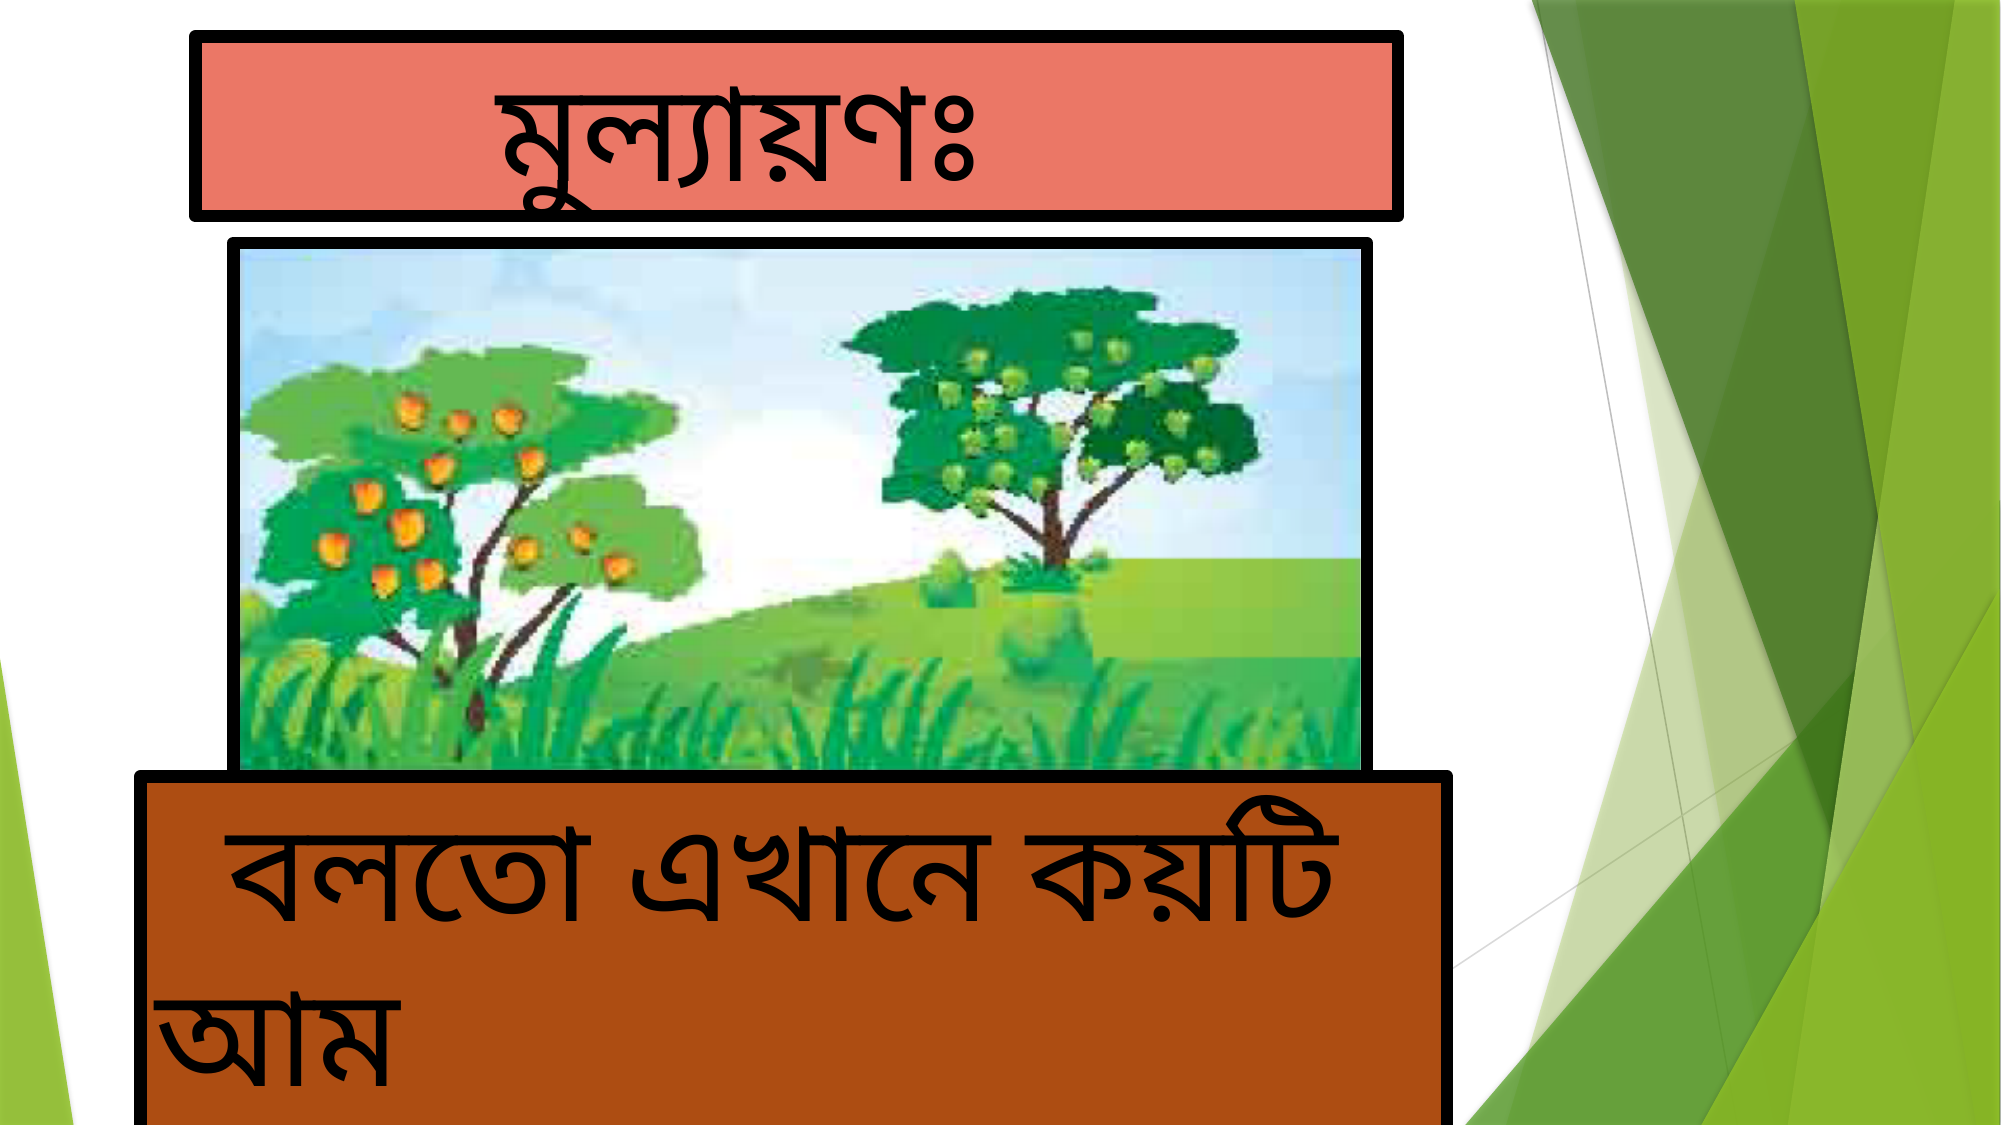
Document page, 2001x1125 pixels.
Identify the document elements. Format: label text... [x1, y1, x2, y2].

text_box মুল্যায়ণঃ [195, 36, 1399, 216]
text_box বলতো এখানে কয়টি আম আছে? [140, 776, 1447, 1125]
picture [238, 248, 1362, 777]
text_box [1447, 858, 1607, 919]
